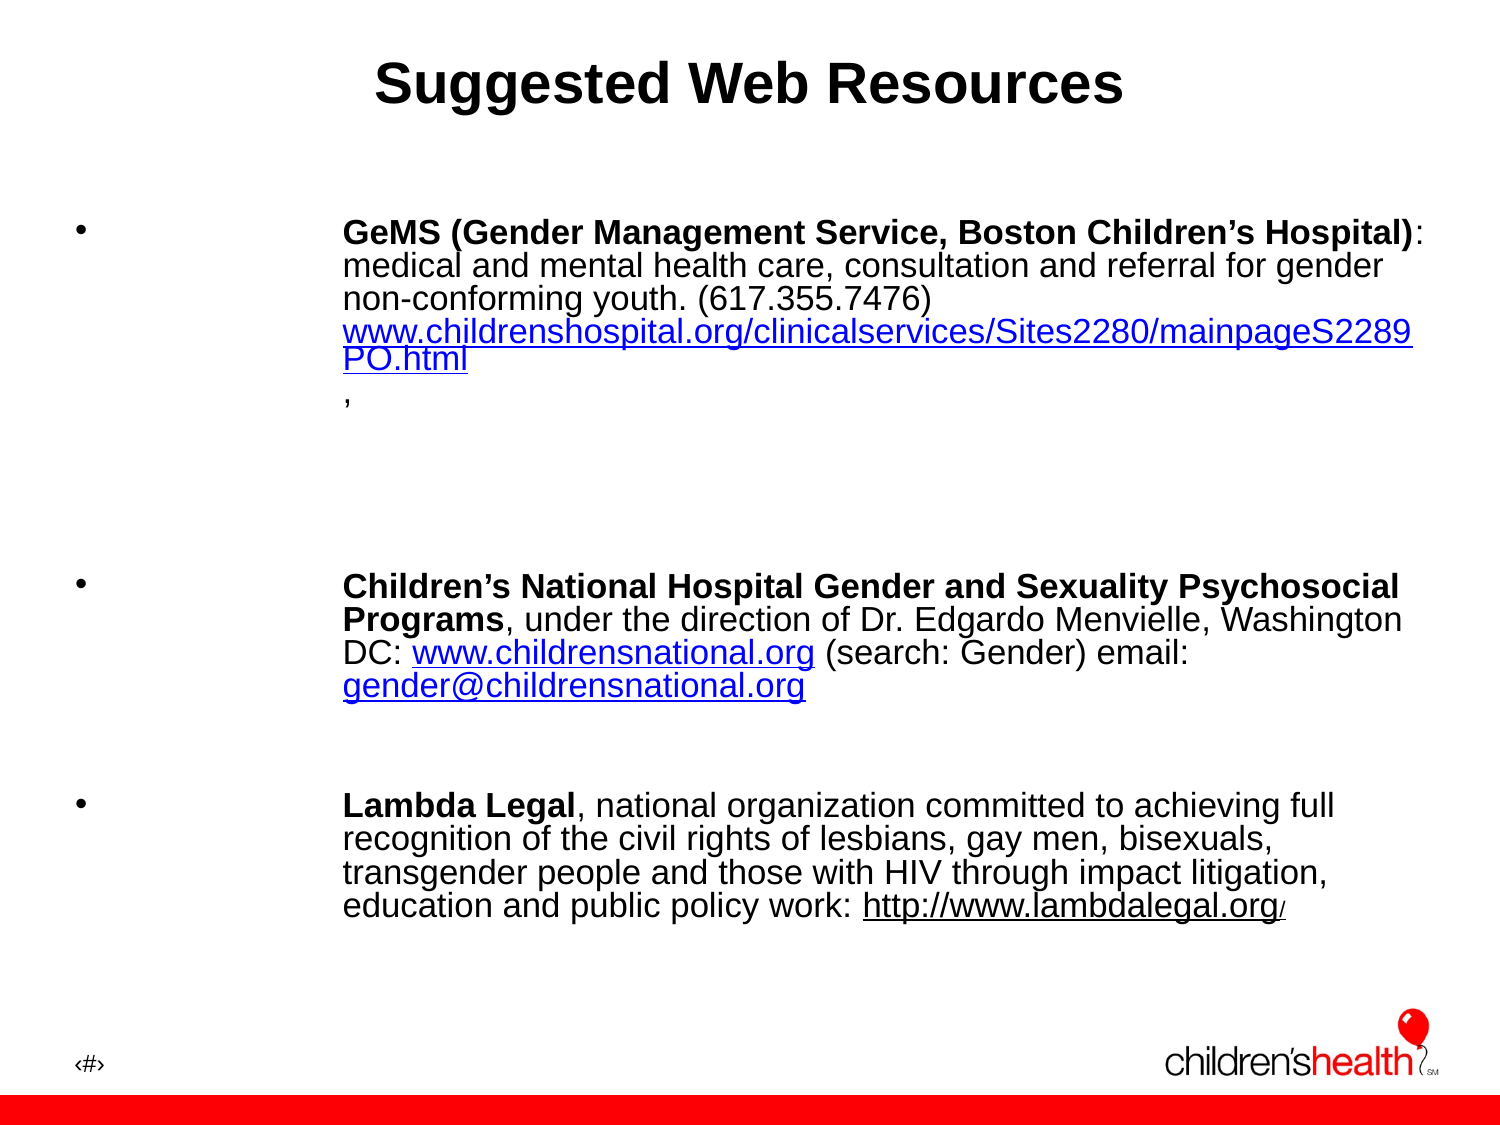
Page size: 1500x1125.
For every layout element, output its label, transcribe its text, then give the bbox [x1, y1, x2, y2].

picture [1136, 1005, 1467, 1083]
title Suggested Web Resources [74, 44, 1426, 201]
list GeMS (Gender Management Service, Boston Children’s Hospital): medical and mental health care, consultation and referral for gender non-conforming youth. (617.355.7476) www.childrenshospital.org/clinicalservices/Sites2280/mainpageS2289PO.html, Children’s National Hospital Gender and Sexuality Psychosocial Programs, under the direction of Dr. Edgardo Menvielle, Washington DC: www.childrensnational.org (search: Gender) email:gender@childrensnational.org Lambda Legal, national organization committed to achieving full recognition of the civil rights of lesbians, gay men, bisexuals, transgender people and those with HIV through impact litigation, education and public policy work: http://www.lambdalegal.org/ [74, 216, 1426, 991]
